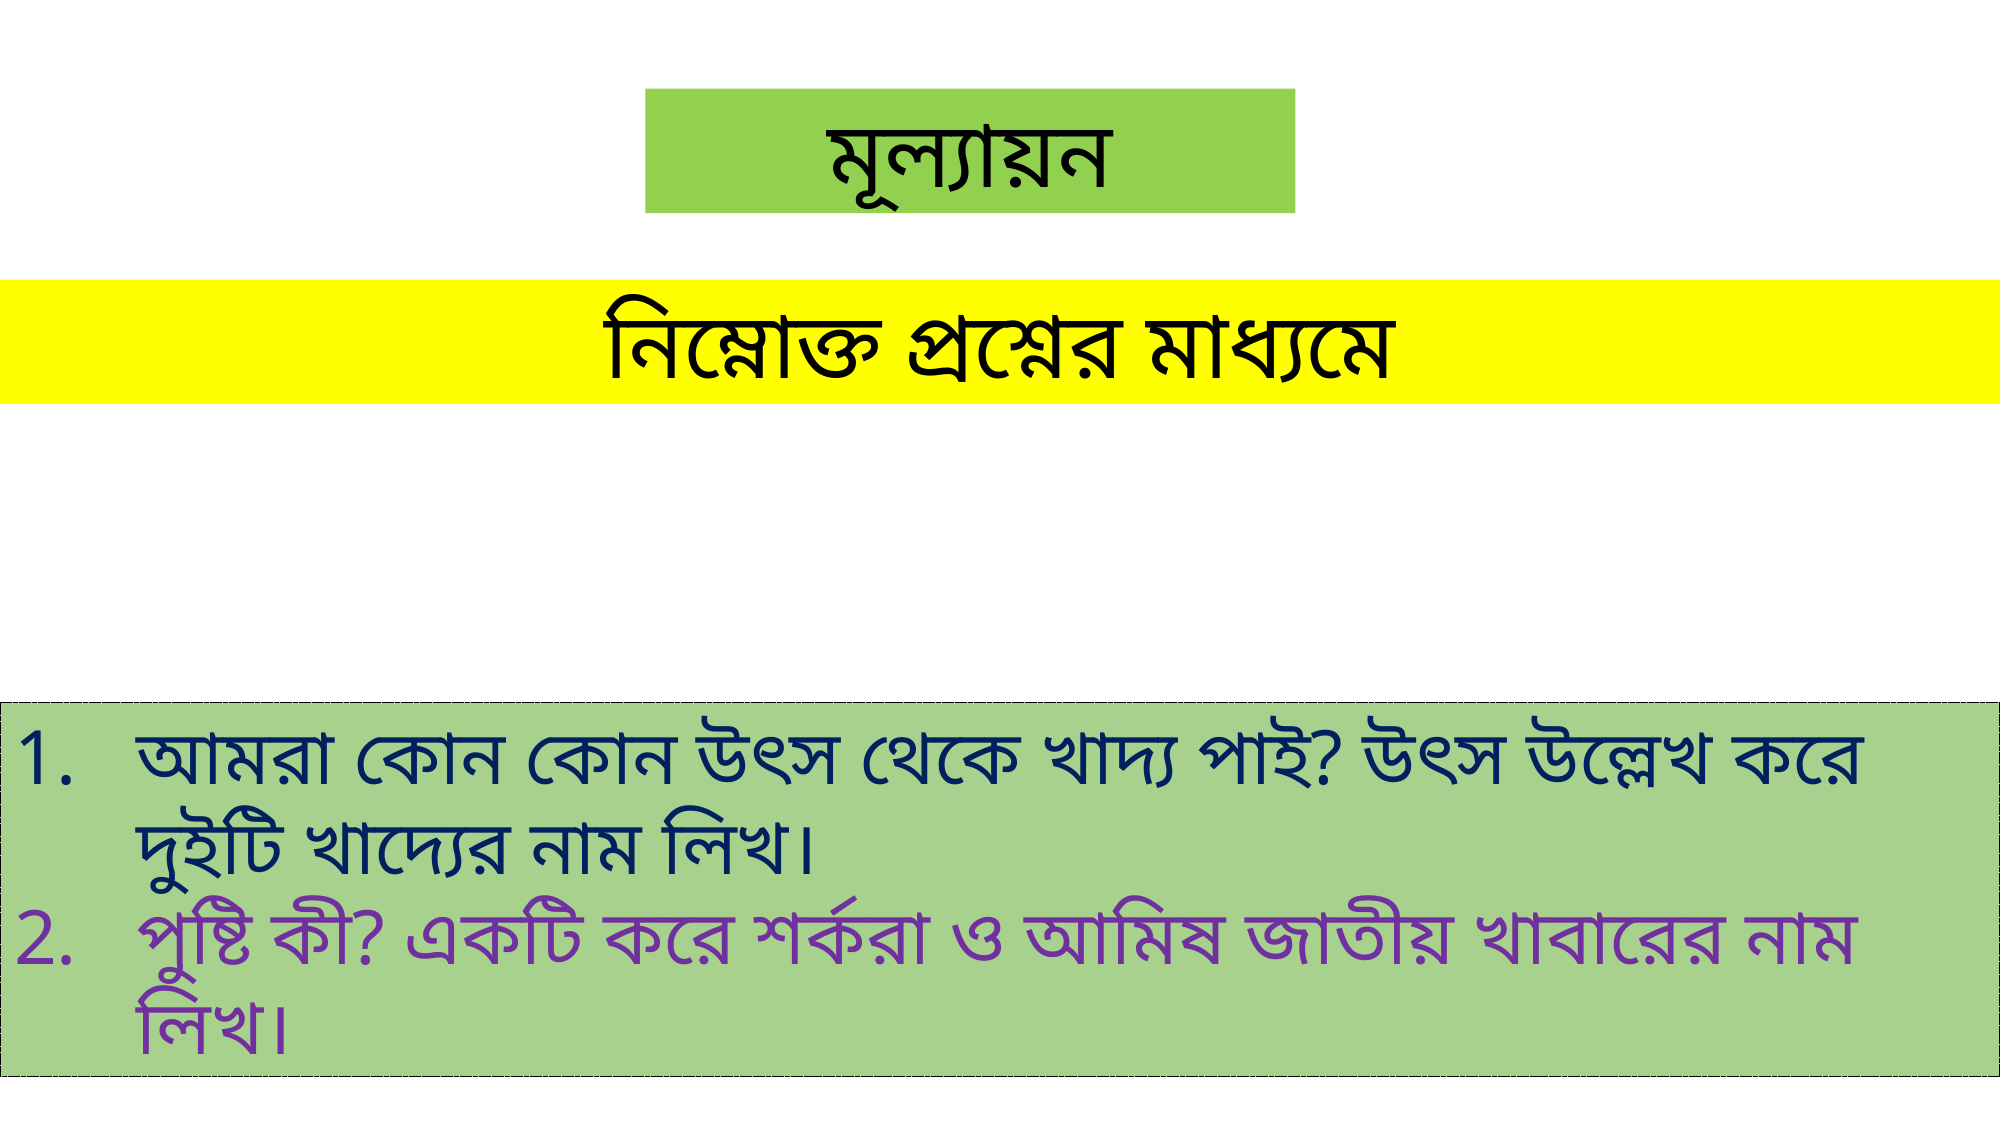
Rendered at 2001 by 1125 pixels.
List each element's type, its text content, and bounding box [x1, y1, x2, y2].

text_box মূল্যায়ন [645, 88, 1296, 214]
text_box নিম্নোক্ত প্রশ্নের মাধ্যমে [0, 279, 2000, 405]
text_box আমরা কোন কোন উৎস থেকে খাদ্য পাই? উৎস উল্লেখ করে দুইটি খাদ্যের নাম লিখ। পুষ্টি কী? একটি করে শর্করা ও আমিষ জাতীয় খাবারের নাম লিখ। [0, 702, 2000, 1077]
